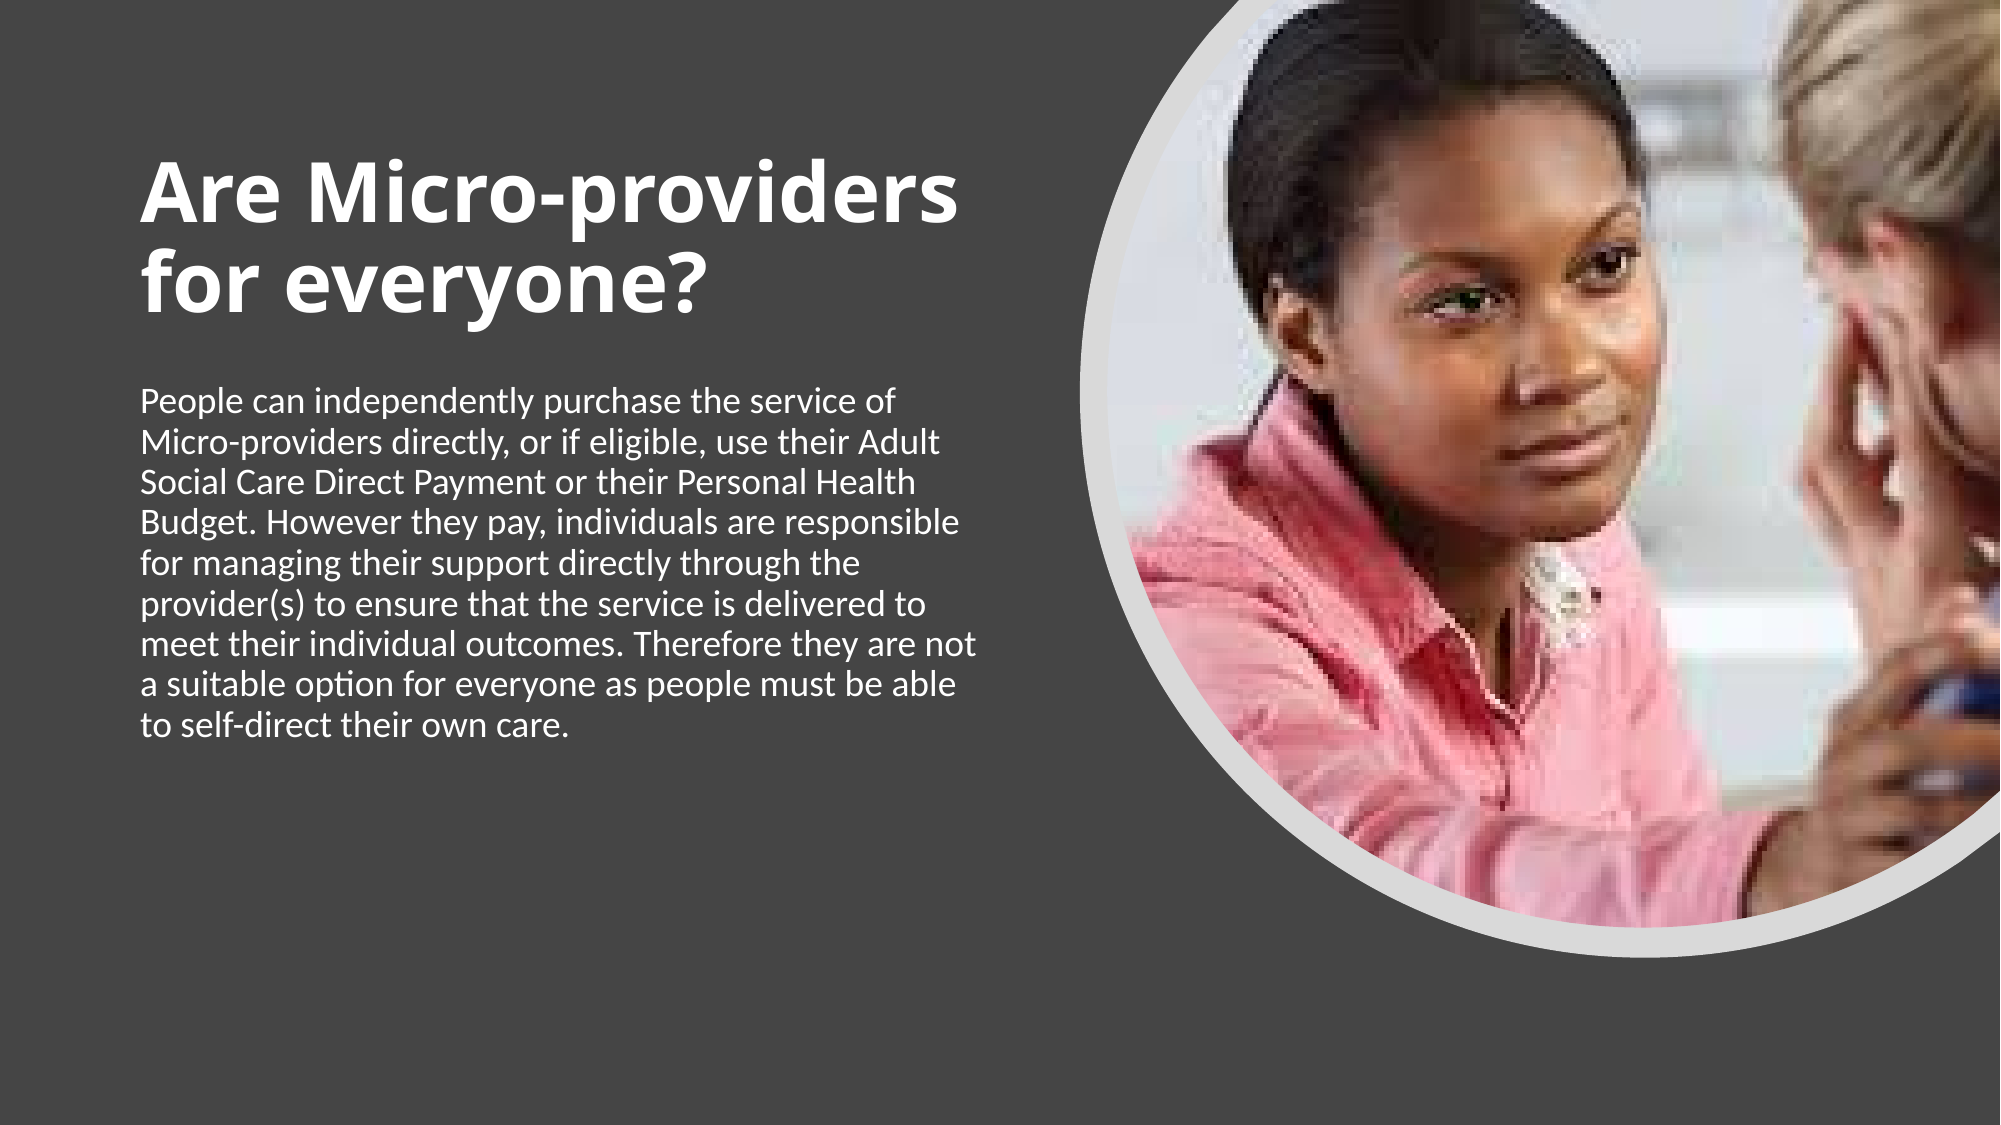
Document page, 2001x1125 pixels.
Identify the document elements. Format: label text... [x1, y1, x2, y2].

title Are Micro-providers for everyone? [125, 131, 997, 350]
picture [1107, 0, 2000, 928]
list People can independently purchase the service of Micro-providers directly, or if eligible, use their Adult Social Care Direct Payment or their Personal Health Budget. However they pay, individuals are responsible for managing their support directly through the provider(s) to ensure that the service is delivered to meet their individual outcomes. Therefore they are not a suitable option for everyone as people must be able to self-direct their own care. [125, 373, 997, 928]
text_box [1078, 215, 1107, 570]
text_box [1460, 928, 1830, 959]
